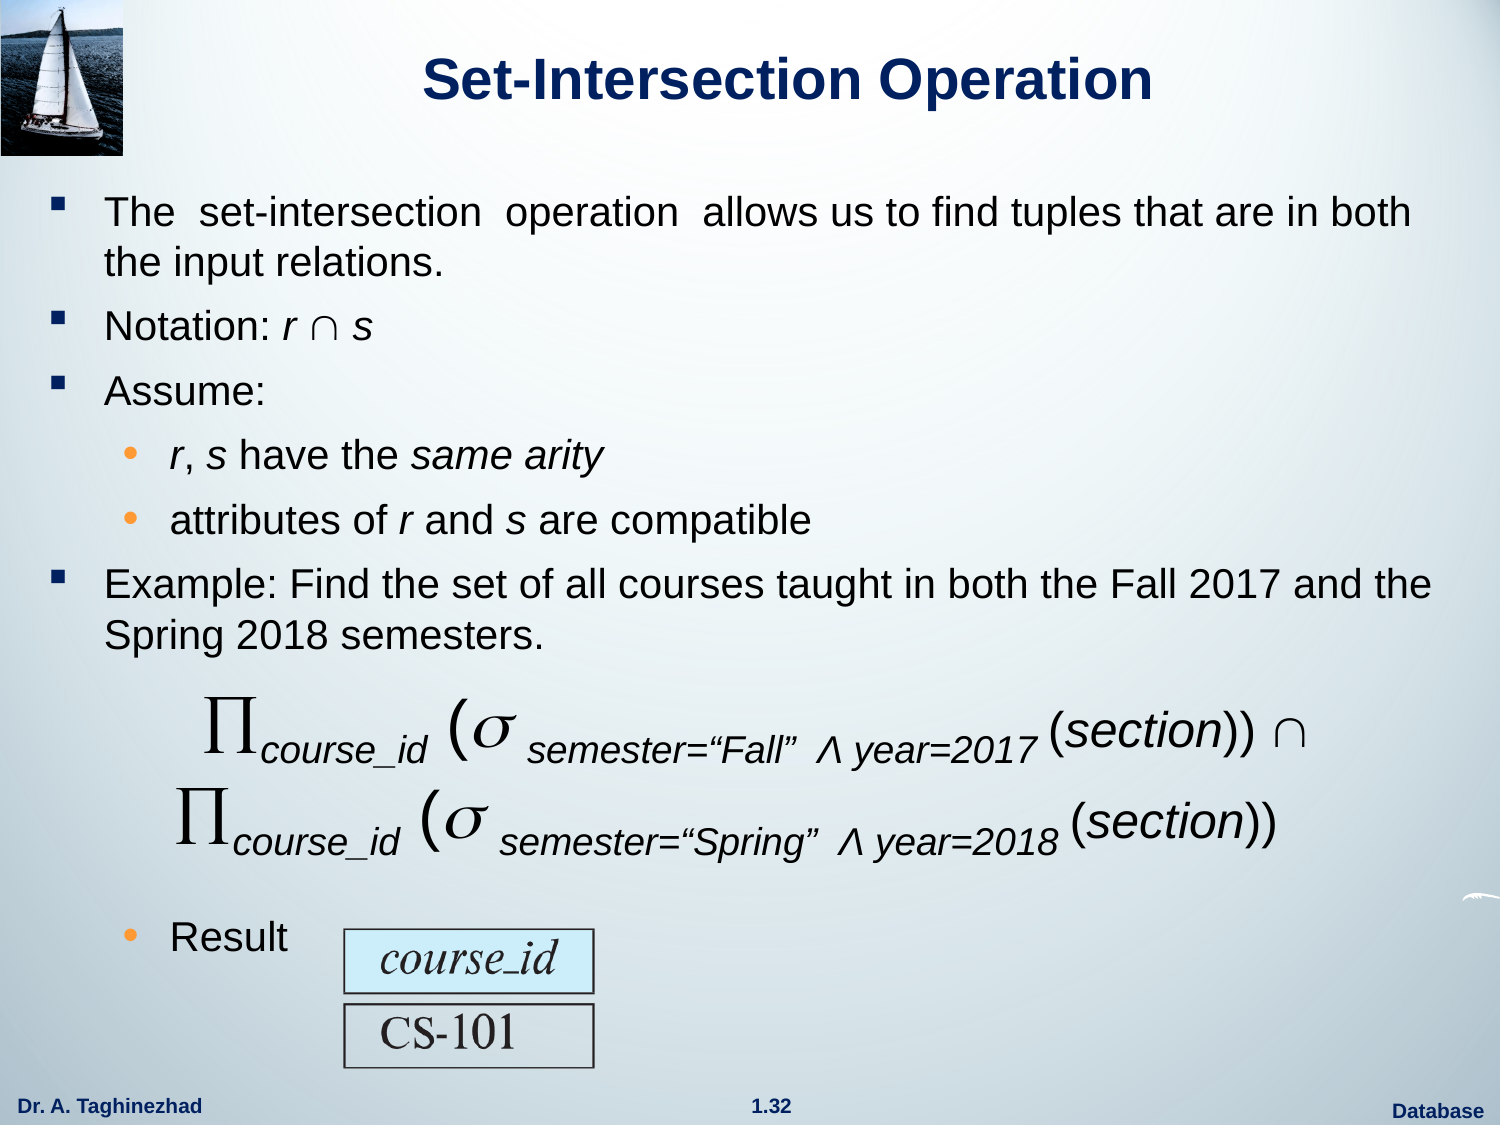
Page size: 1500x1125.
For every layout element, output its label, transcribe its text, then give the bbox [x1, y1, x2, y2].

list The set-intersection operation allows us to find tuples that are in both the input relations. Notation: r  s Assume: r, s have the same arity attributes of r and s are compatible Example: Find the set of all courses taught in both the Fall 2017 and the Spring 2018 semesters. course_id ( semester=“Fall” Λ year=2017 (section))  course_id ( semester=“Spring” Λ year=2018 (section)) Result [32, 176, 1451, 822]
picture [0, 0, 1500, 1125]
title Set-Intersection Operation [125, 18, 1452, 120]
